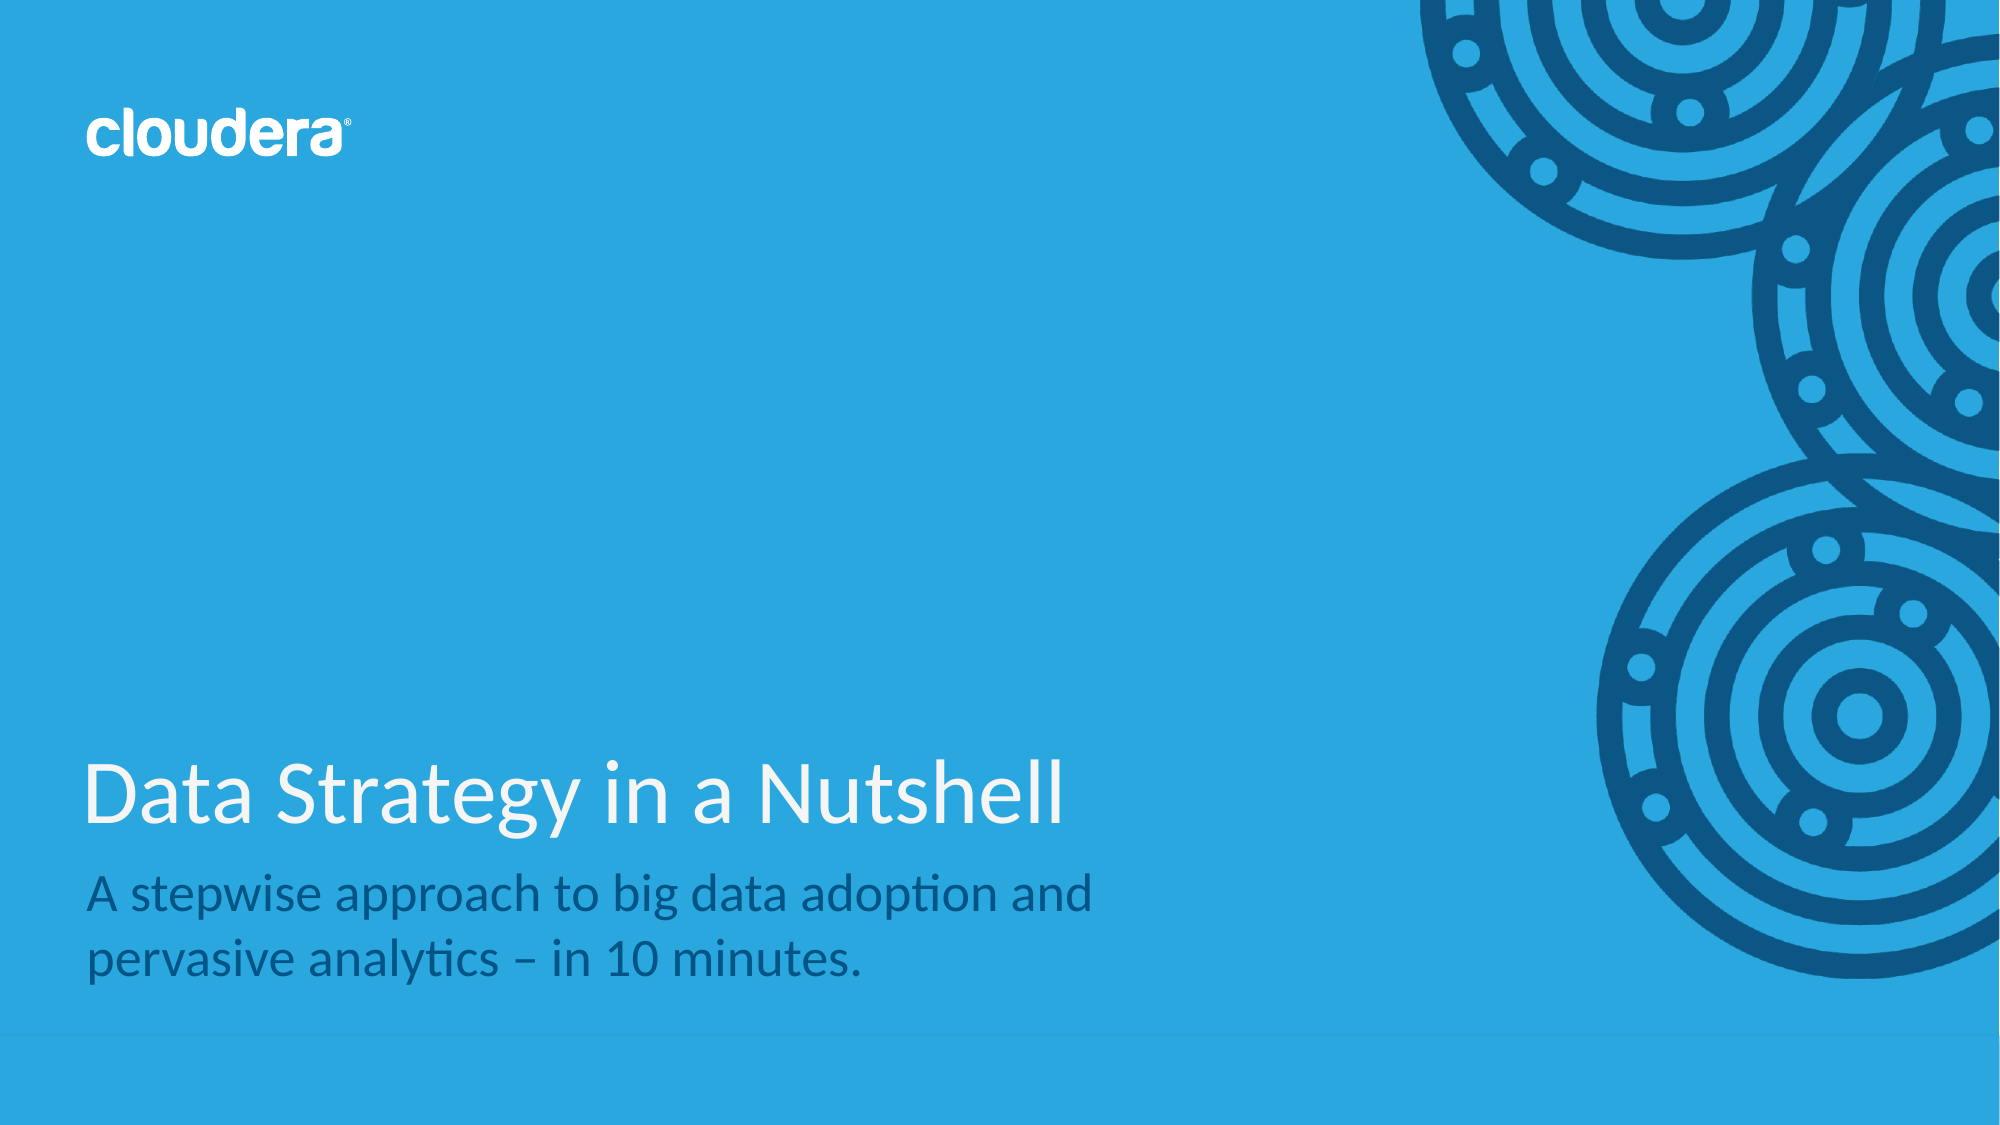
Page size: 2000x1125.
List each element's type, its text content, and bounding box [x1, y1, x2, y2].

picture [1420, 0, 2000, 979]
subtitle A stepwise approach to big data adoption and pervasive analytics – in 10 minutes. [71, 849, 1275, 1017]
title Data Strategy in a Nutshell [67, 443, 1275, 849]
